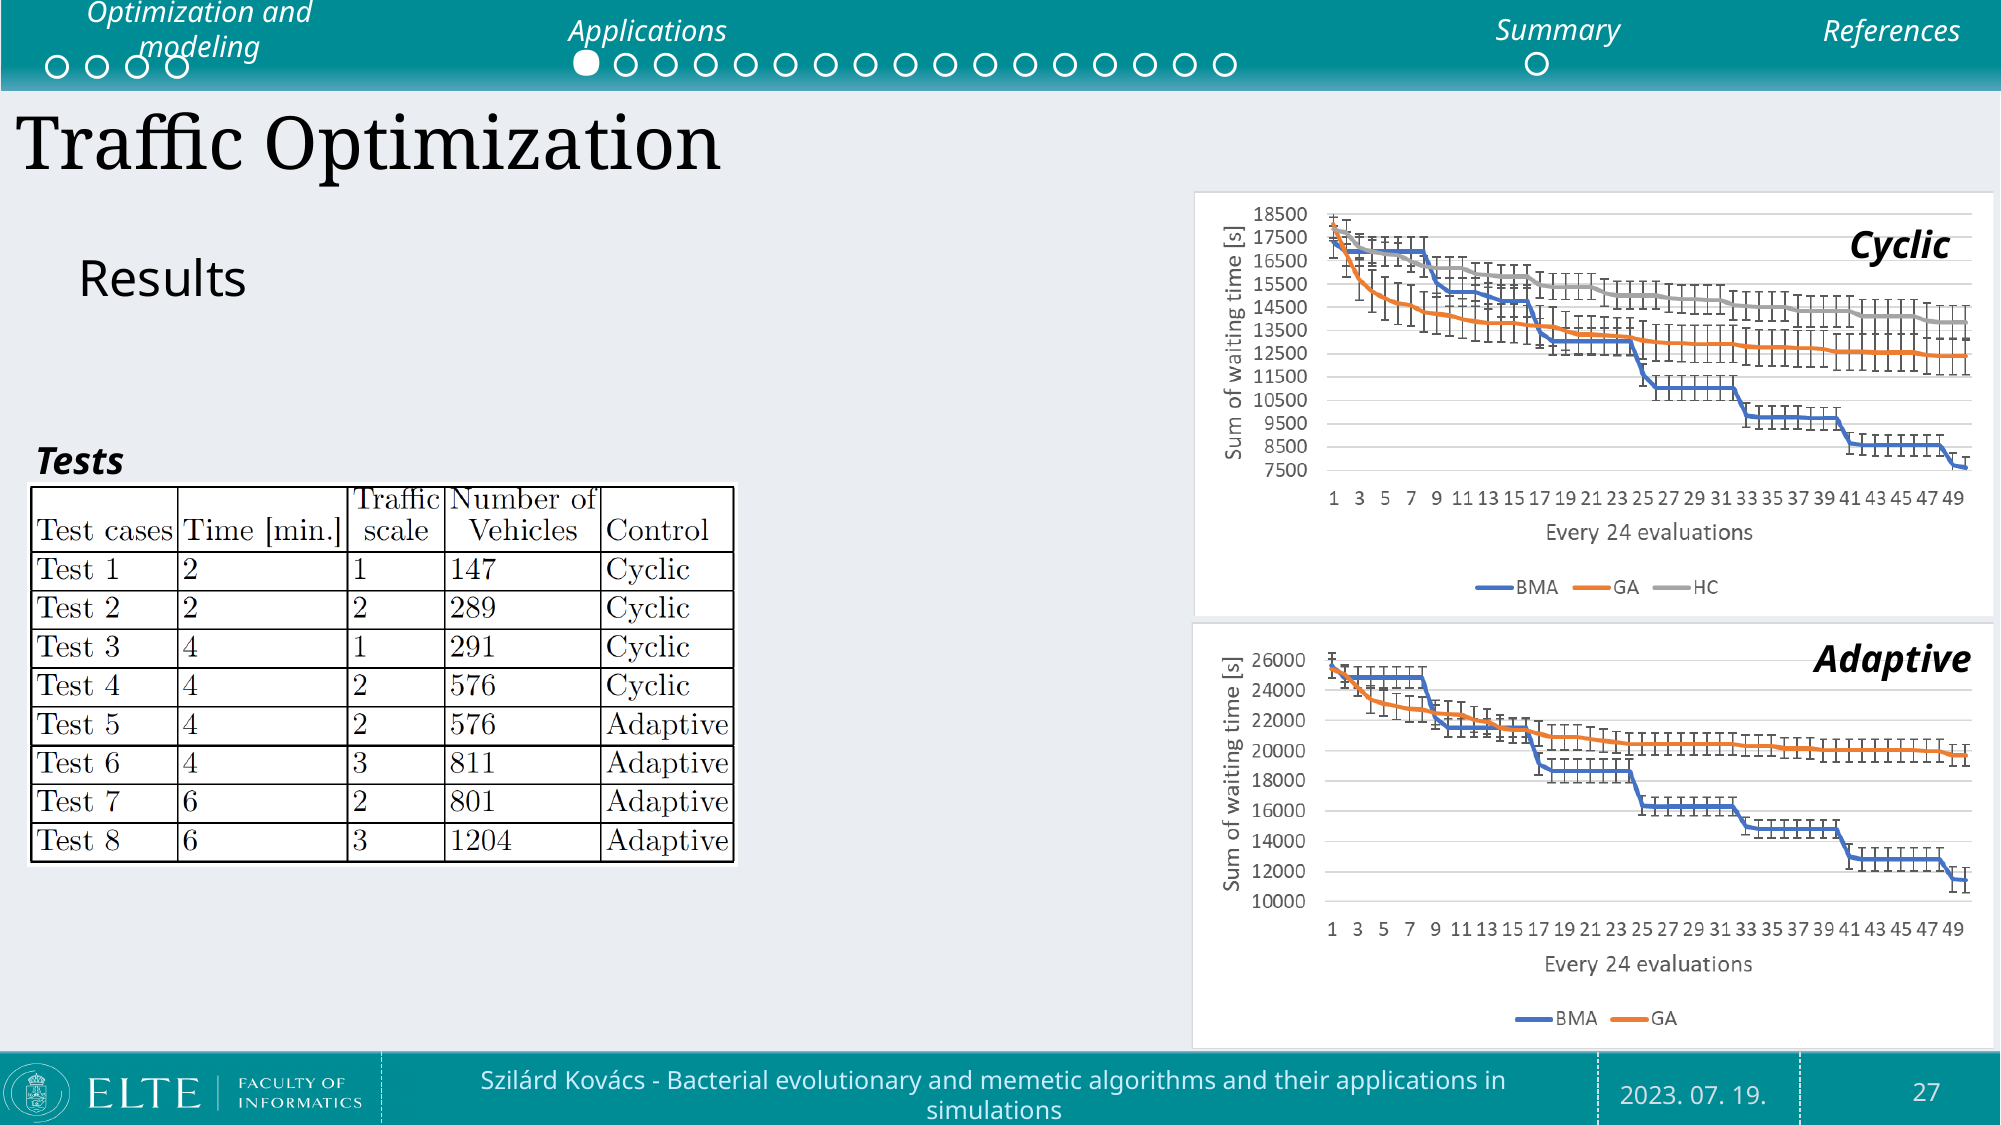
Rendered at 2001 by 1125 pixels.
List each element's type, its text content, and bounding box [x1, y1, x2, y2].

text_box [1561, 0, 2000, 91]
text_box [201, 0, 554, 91]
text_box [1593, 1065, 1597, 1125]
text_box 27 [1801, 1063, 1956, 1124]
text_box [0, 0, 9, 38]
text_box 27 [1789, 1063, 1800, 1124]
text_box Tests [20, 429, 190, 490]
text_box Traffic Optimization [0, 98, 1863, 193]
list Results [63, 245, 906, 1050]
text_box [554, 35, 1249, 121]
picture [0, 1061, 414, 1125]
picture [1191, 622, 1994, 1049]
text_box [0, 1050, 2000, 1125]
text_box Szilárd Kovács - Bacterial evolutionary and memetic algorithms and their applications in simulations [414, 1064, 1593, 1125]
text_box Summary [1416, 0, 1700, 59]
text_box References [1792, 0, 1992, 60]
text_box Adaptive [1994, 627, 2000, 687]
text_box Applications [530, 0, 766, 61]
text_box [0, 38, 201, 124]
text_box 2023. 07. 19. [1600, 1064, 1787, 1125]
text_box [1425, 34, 1561, 120]
picture [1193, 191, 1994, 616]
text_box [766, 0, 1425, 91]
picture [27, 482, 738, 867]
text_box Optimization and modeling [9, 0, 390, 59]
text_box Cyclic [1994, 213, 2000, 274]
